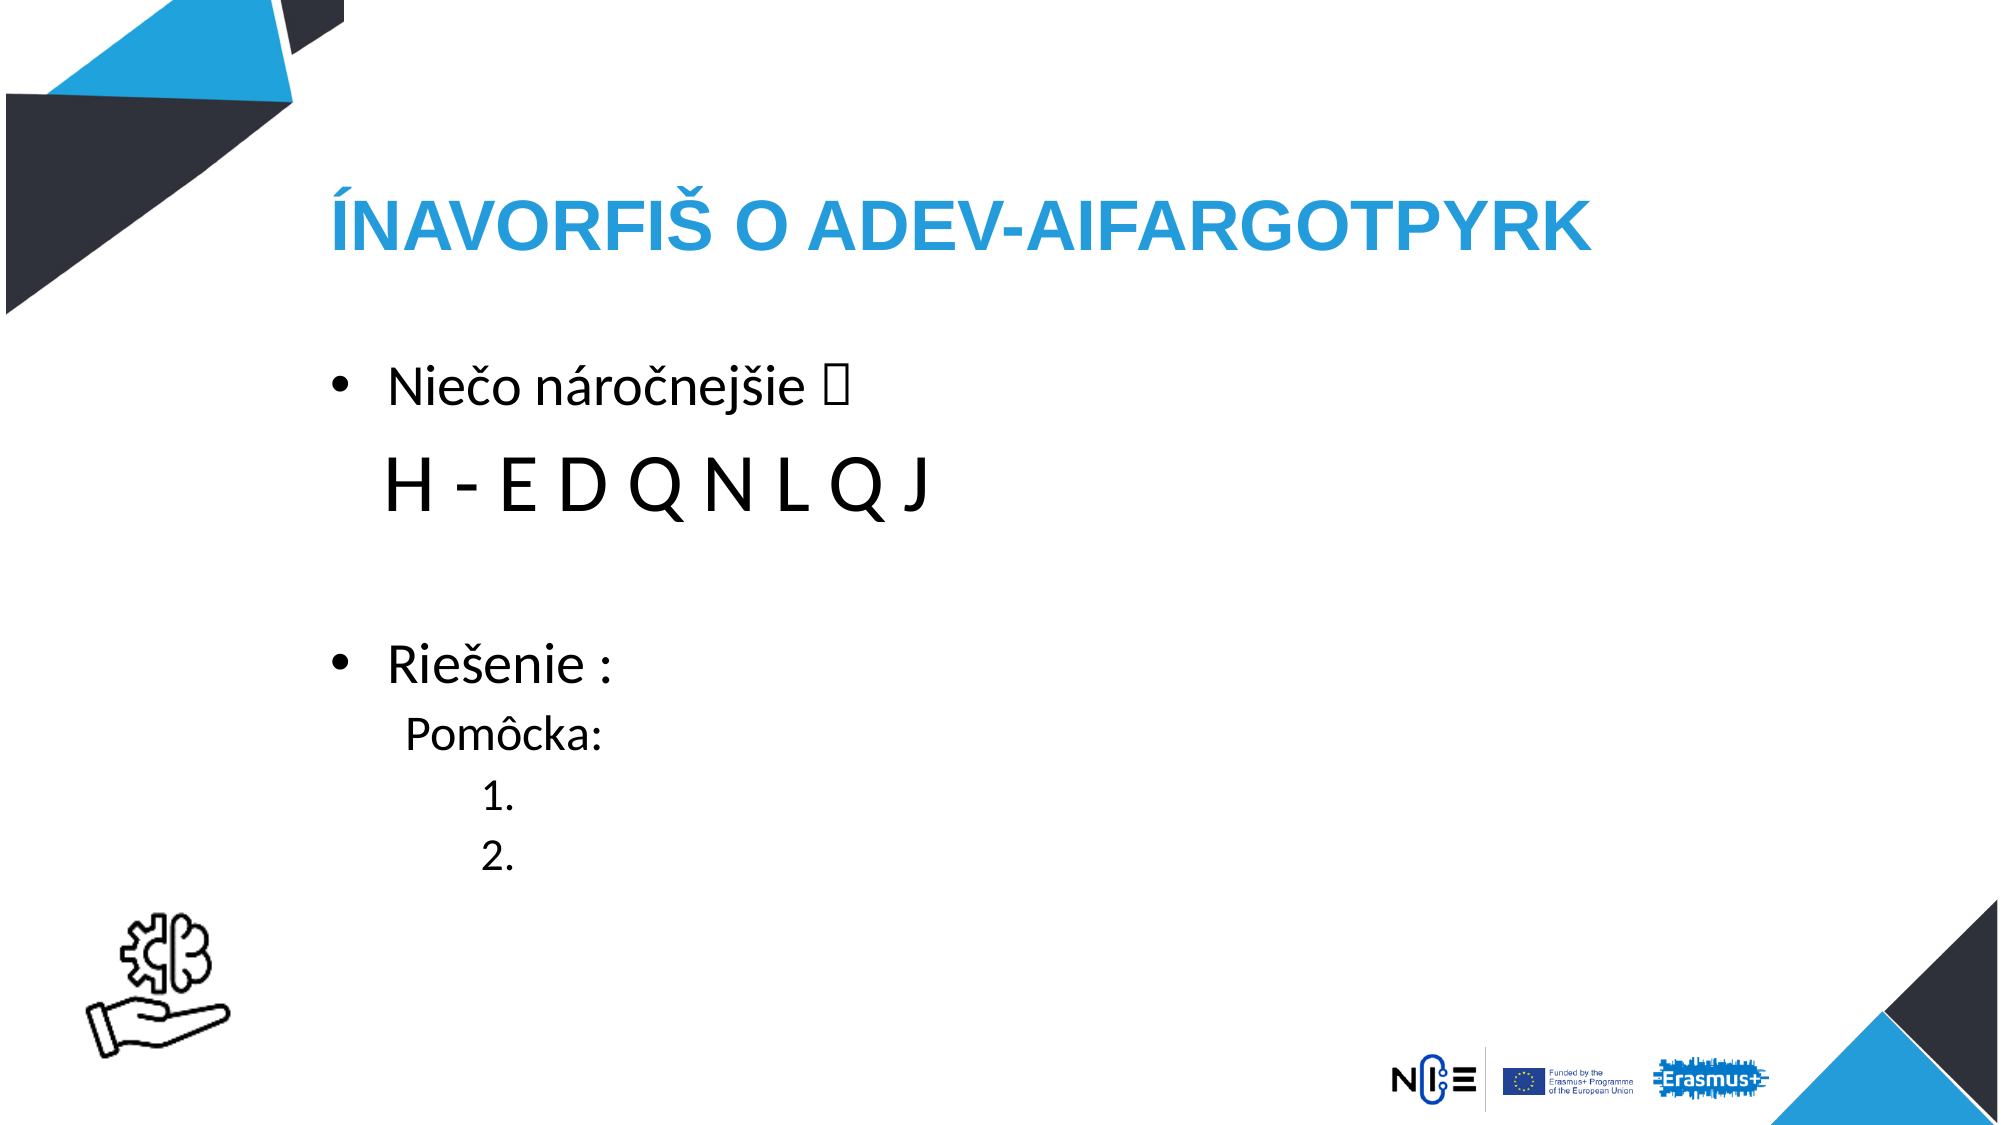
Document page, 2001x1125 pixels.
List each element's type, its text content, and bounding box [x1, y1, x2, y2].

subtitle Niečo náročnejšie  H - E D Q N L Q J Riešenie :​ Pomôcka:​ [315, 347, 1870, 1062]
picture [6, 0, 344, 318]
picture [83, 903, 240, 1062]
title ÍNAVORFIŠ O ADEV-AIFARGOTPYRK​ [344, 135, 1916, 274]
picture [1375, 895, 2000, 1125]
